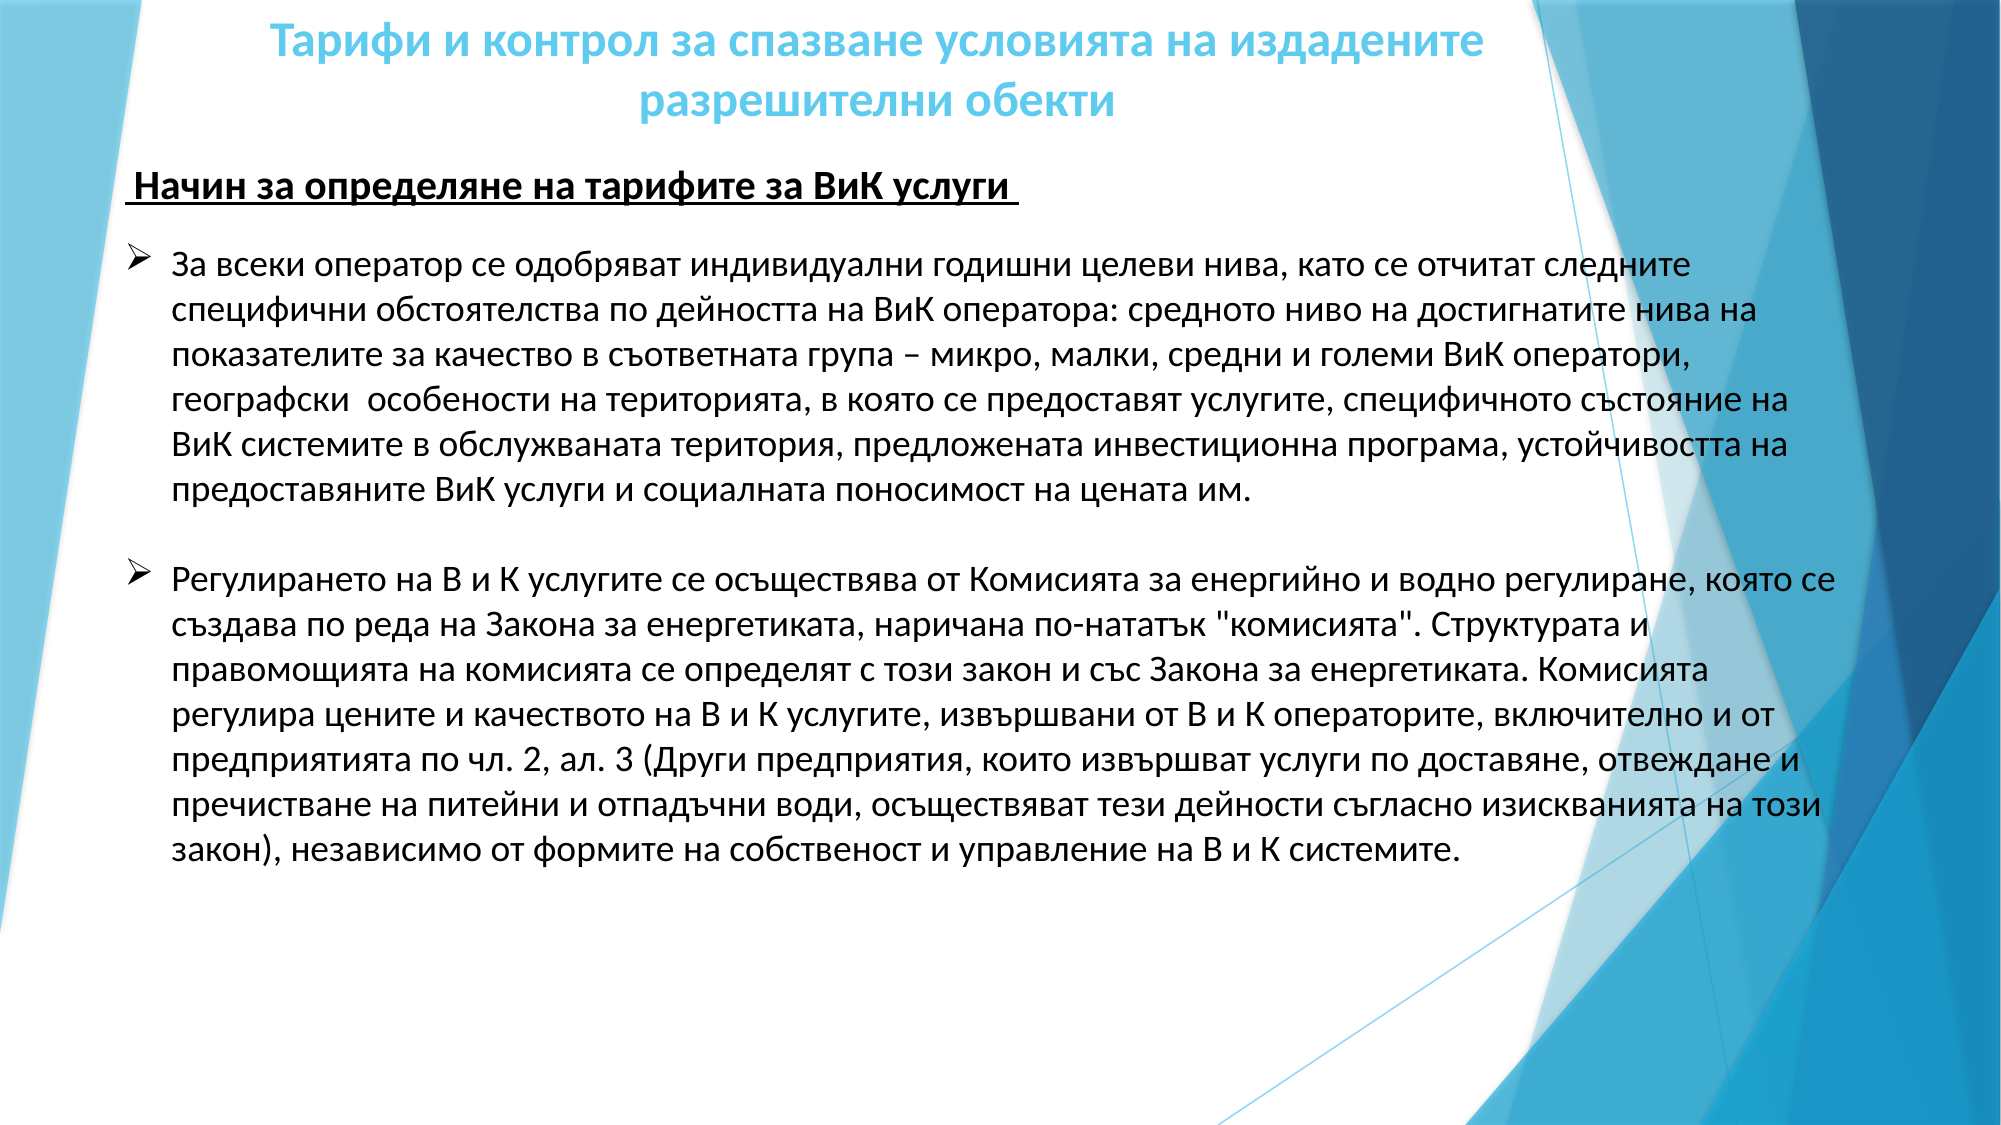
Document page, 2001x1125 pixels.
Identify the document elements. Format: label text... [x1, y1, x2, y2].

text_box Начин за определяне на тарифите за ВиК услуги [109, 150, 1786, 216]
title Тарифи и контрол за спазване условията на издадените разрешителни обекти [105, 17, 1650, 135]
text_box За всеки оператор се одобряват индивидуални годишни целеви нива, като се отчитат следните специфични обстоятелства по дейността на ВиК оператора: средното ниво на достигнатите нива на показателите за качество в съответната група – микро, малки, средни и големи ВиК оператори, географски особености на територията, в която се предоставят услугите, специфичното състояние на ВиК системите в обслужваната територия, предложената инвестиционна програма, устойчивостта на предоставяните ВиК услуги и социалната поносимост на цената им. Регулирането на В и К услугите се осъществява от Комисията за енергийно и водно регулиране, която се създава по реда на Закона за енергетиката, наричана по-нататък "комисията". Структурата и правомощията на комисията се определят с този закон и със Закона за енергетиката. Комисията регулира цените и качеството на В и К услугите, извършвани от В и К операторите, включително и от предприятията по чл. 2, ал. 3 (Други предприятия, които извършват услуги по доставяне, отвеждане и пречистване на питейни и отпадъчни води, осъществяват тези дейности съгласно изискванията на този закон), независимо от формите на собственост и управление на В и К системите. [109, 231, 1862, 920]
